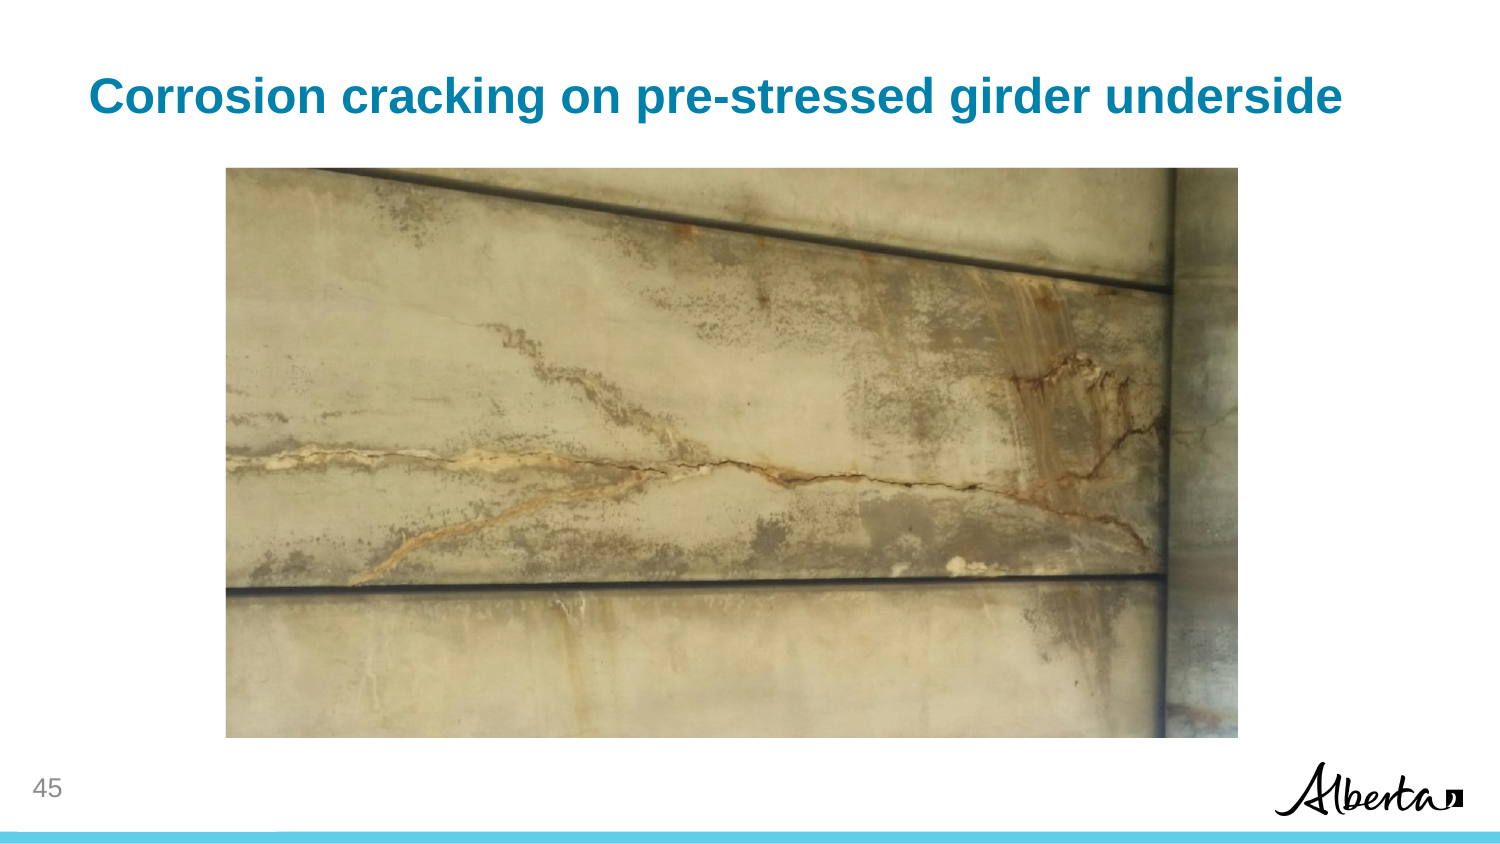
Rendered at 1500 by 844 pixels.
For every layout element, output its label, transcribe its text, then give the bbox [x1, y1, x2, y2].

text_box Corrosion cracking on pre-stressed girder underside [88, 55, 441, 141]
picture [1275, 762, 1463, 816]
picture [227, 0, 1238, 844]
slide_number 44 [17, 764, 356, 810]
text_box Corrosion cracking on pre-stressed girder underside [1021, 55, 1437, 141]
